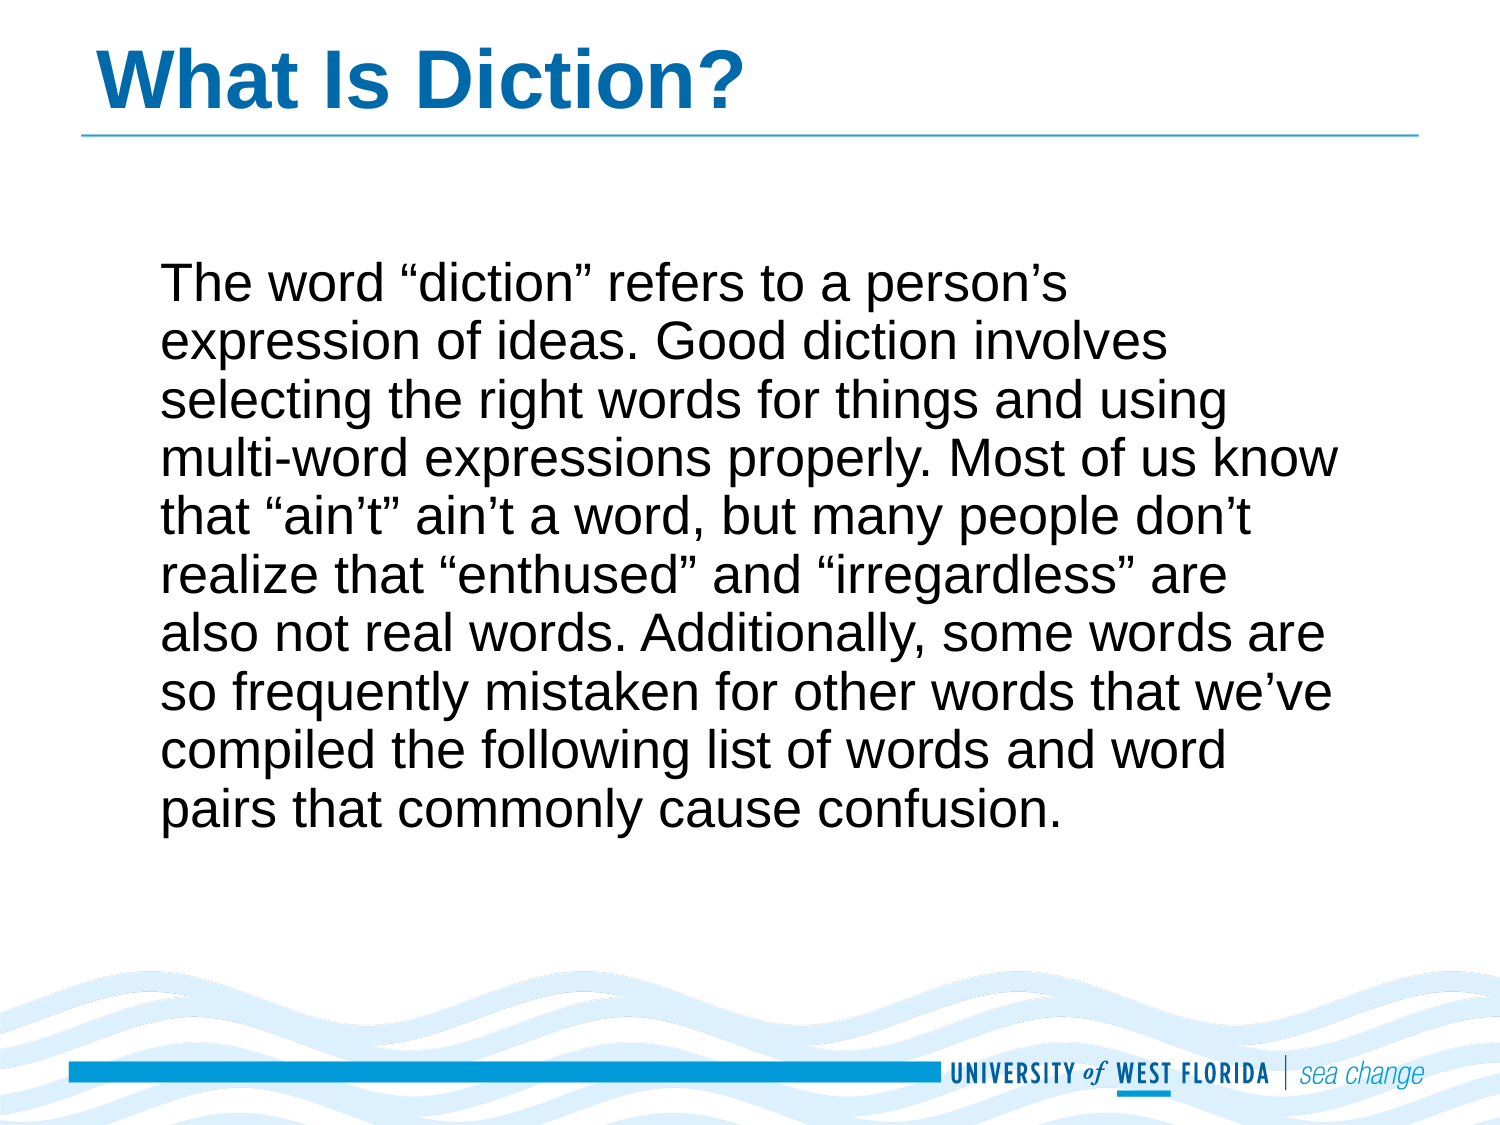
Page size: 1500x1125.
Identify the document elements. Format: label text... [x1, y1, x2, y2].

list The word “diction” refers to a person’s expression of ideas. Good diction involves selecting the right words for things and using multi-word expressions properly. Most of us know that “ain’t” ain’t a word, but many people don’t realize that “enthused” and “irregardless” are also not real words. Additionally, some words are so frequently mistaken for other words that we’ve compiled the following list of words and word pairs that commonly cause confusion. [145, 247, 1357, 872]
picture [0, 0, 1500, 1125]
title What Is Diction? [81, 44, 1421, 120]
